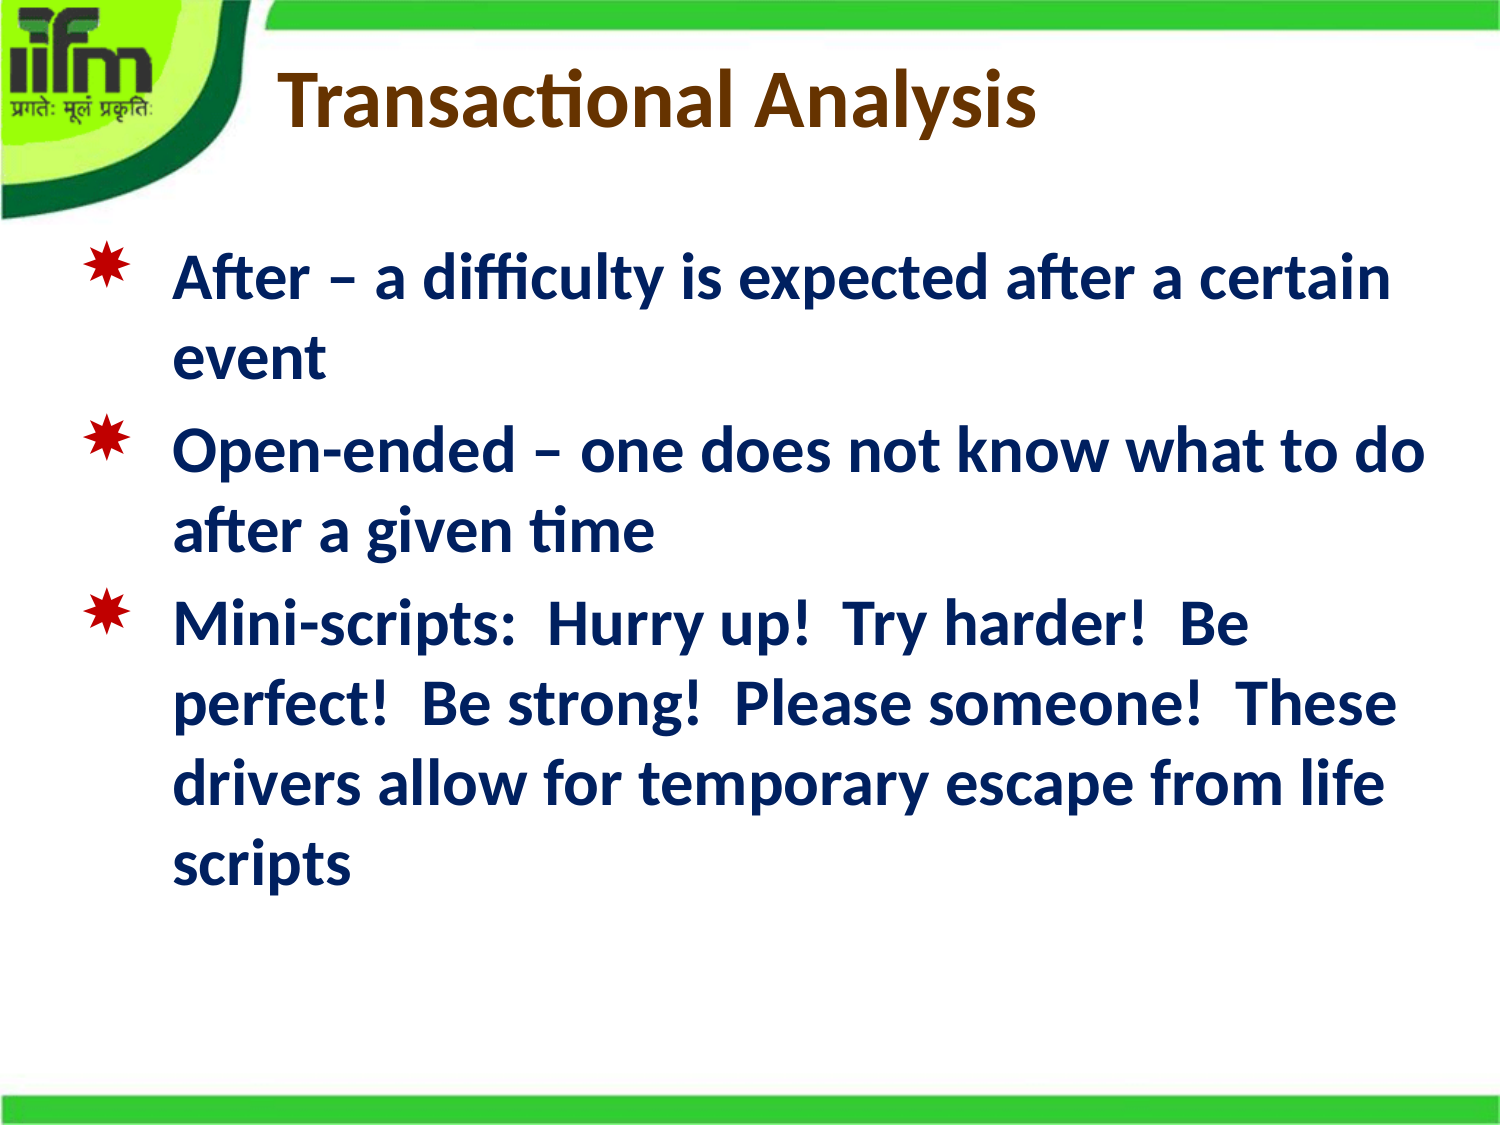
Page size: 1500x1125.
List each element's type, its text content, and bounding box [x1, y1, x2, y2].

picture [0, 0, 1500, 1125]
title Transactional Analysis [262, 0, 1450, 188]
list After – a difficulty is expected after a certain event Open-ended – one does not know what to do after a given time Mini-scripts: Hurry up! Try harder! Be perfect! Be strong! Please someone! These drivers allow for temporary escape from life scripts [62, 224, 1450, 950]
